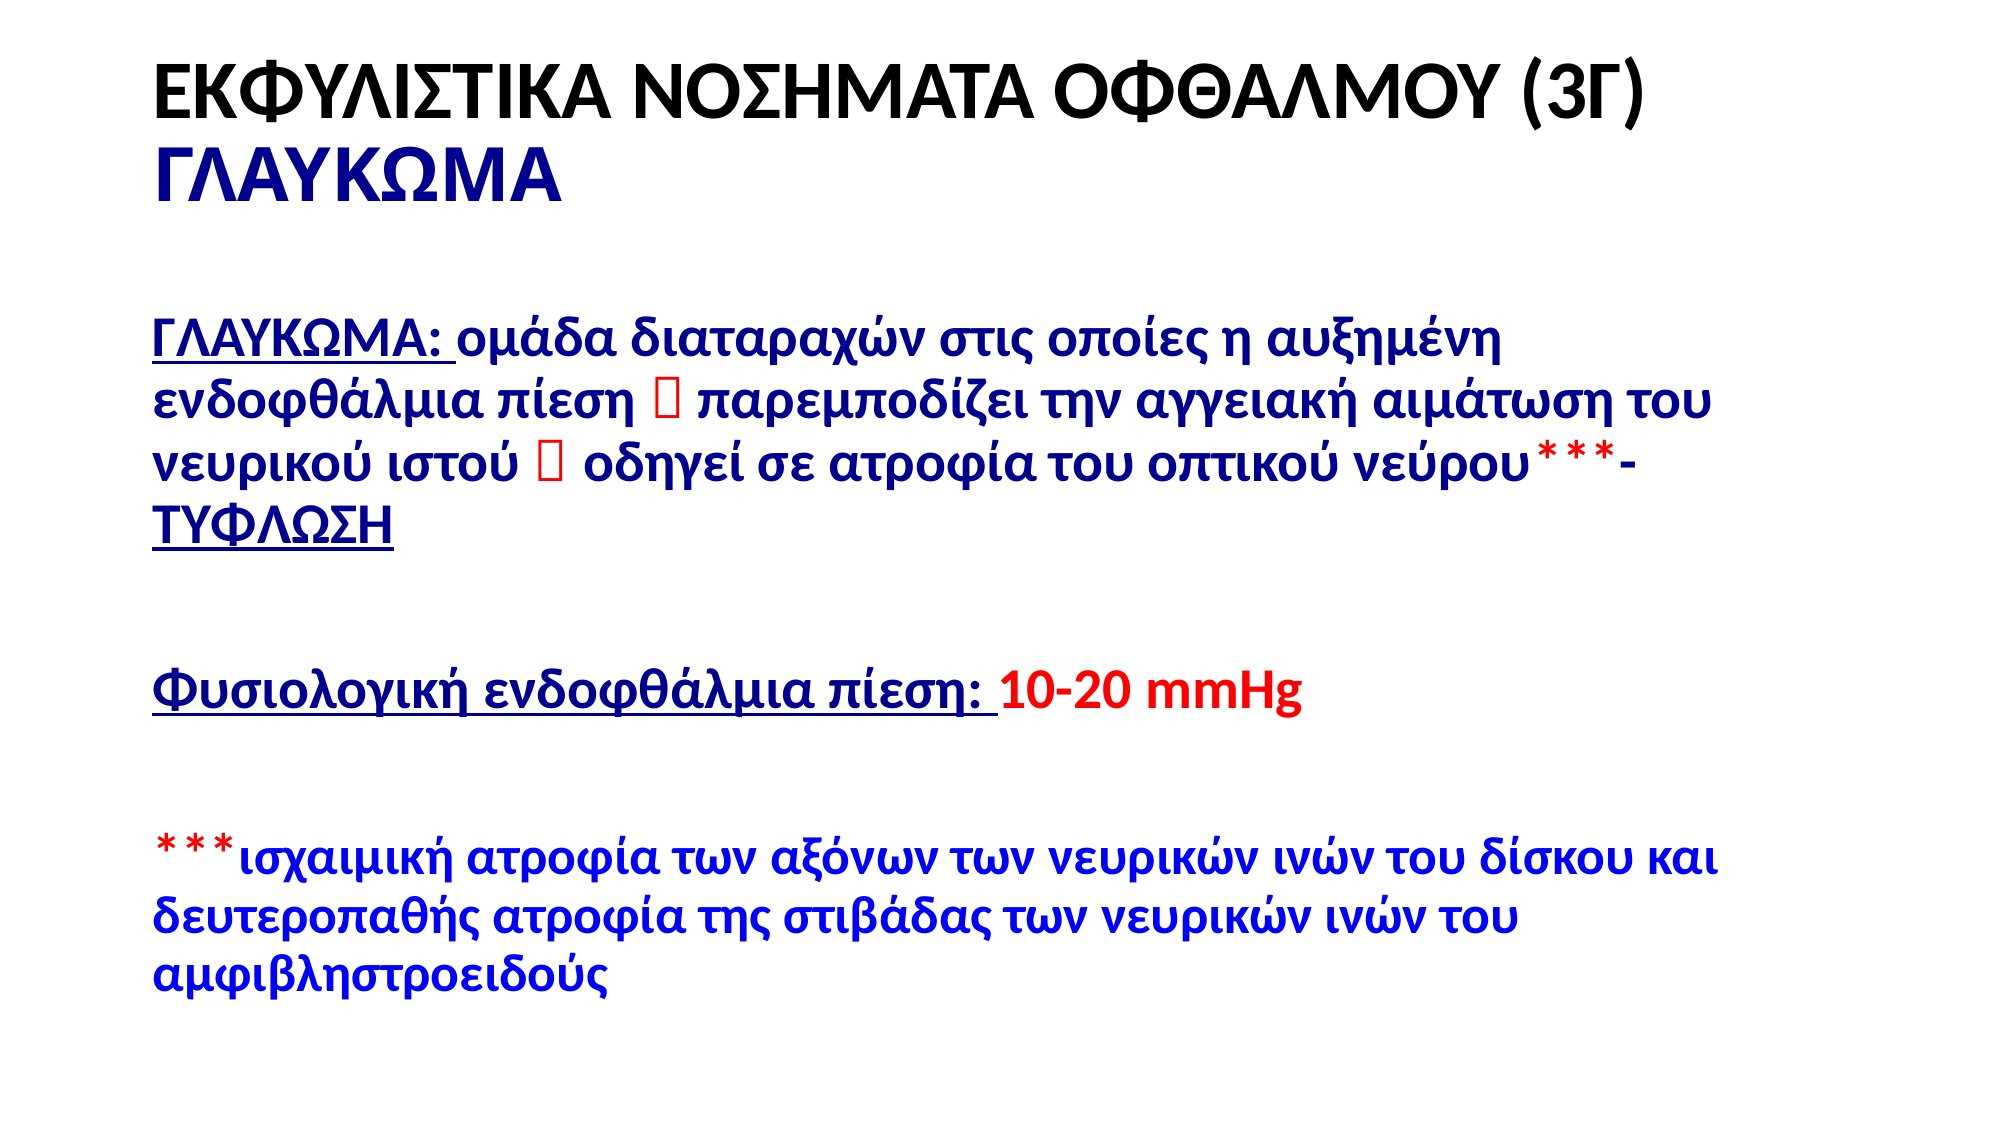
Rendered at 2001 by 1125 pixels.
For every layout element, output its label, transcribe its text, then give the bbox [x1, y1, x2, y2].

list ΓΛΑΥΚΩΜΑ: ομάδα διαταραχών στις οποίες η αυξημένη ενδοφθάλμια πίεση  παρεμποδίζει την αγγειακή αιμάτωση του νευρικού ιστού  οδηγεί σε ατροφία του οπτικού νεύρου***-ΤΥΦΛΩΣΗ Φυσιολογική ενδοφθάλμια πίεση: 10-20 mmHg ***ισχαιμική ατροφία των αξόνων των νευρικών ινών του δίσκου και δευτεροπαθής ατροφία της στιβάδας των νευρικών ινών του αμφιβληστροειδούς [137, 299, 1863, 1014]
title ΕΚΦΥΛΙΣΤΙΚΑ ΝΟΣΗΜΑΤΑ ΟΦΘΑΛΜΟΥ (3Γ) ΓΛΑΥΚΩΜΑ [137, 38, 1746, 226]
